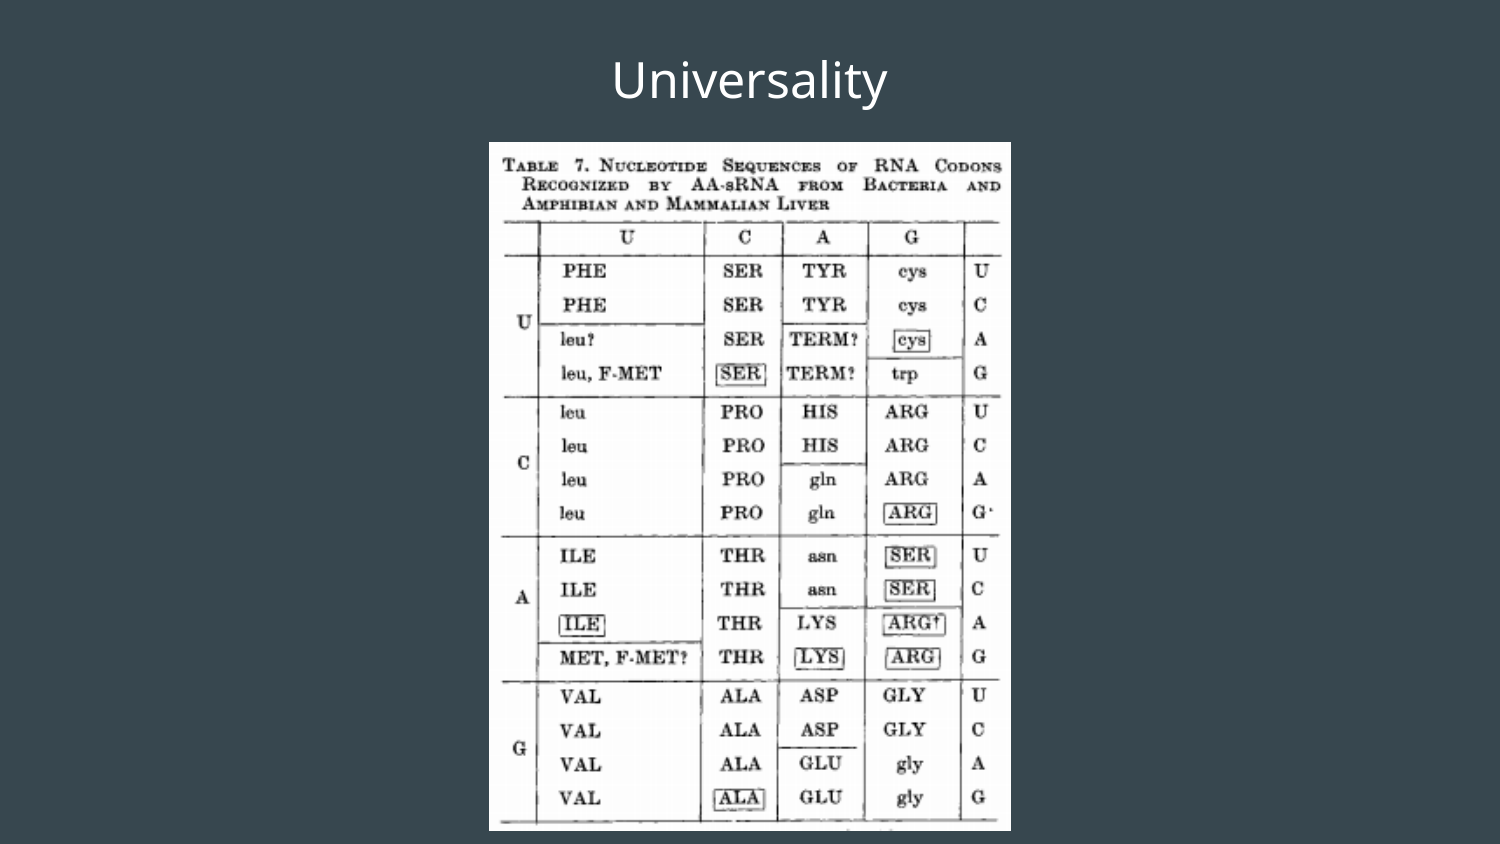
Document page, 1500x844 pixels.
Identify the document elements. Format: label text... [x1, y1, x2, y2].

title Universality [298, 0, 1202, 124]
picture [489, 142, 1011, 831]
